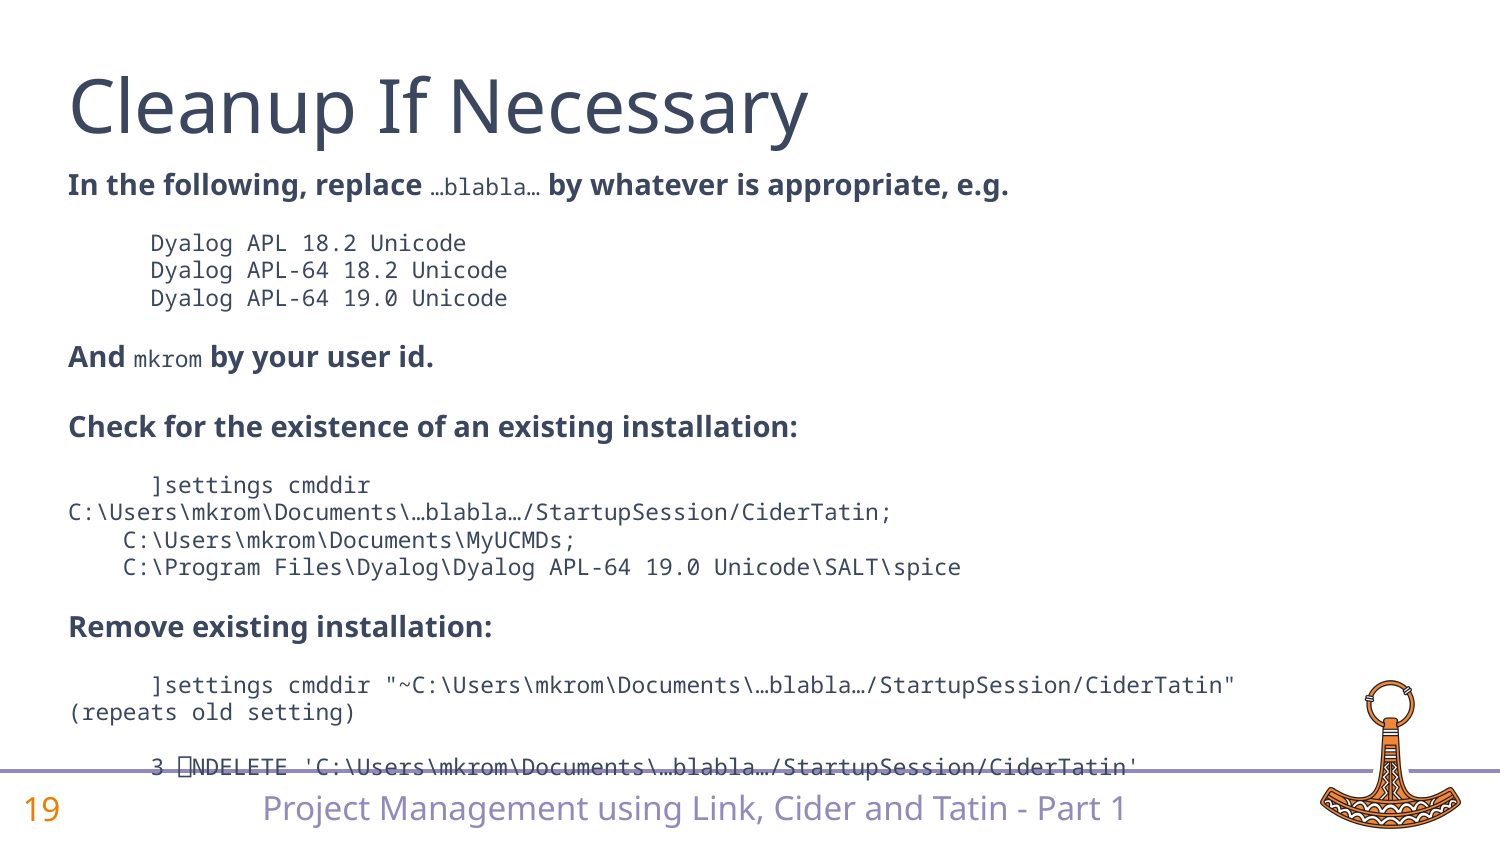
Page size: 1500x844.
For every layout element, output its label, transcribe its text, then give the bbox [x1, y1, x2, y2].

picture [1320, 680, 1461, 829]
title Cleanup If Necessary [53, 43, 1203, 157]
list In the following, replace …blabla… by whatever is appropriate, e.g. Dyalog APL 18.2 Unicode Dyalog APL-64 18.2 Unicode Dyalog APL-64 19.0 Unicode And mkrom by your user id. Check for the existence of an existing installation: ]settings cmddir C:\Users\mkrom\Documents\…blabla…/StartupSession/CiderTatin; C:\Users\mkrom\Documents\MyUCMDs; C:\Program Files\Dyalog\Dyalog APL-64 19.0 Unicode\SALT\spice Remove existing installation: ]settings cmddir "~C:\Users\mkrom\Documents\…blabla…/StartupSession/CiderTatin" (repeats old setting) 3 ⎕NDELETE 'C:\Users\mkrom\Documents\…blabla…/StartupSession/CiderTatin' [53, 158, 1268, 816]
